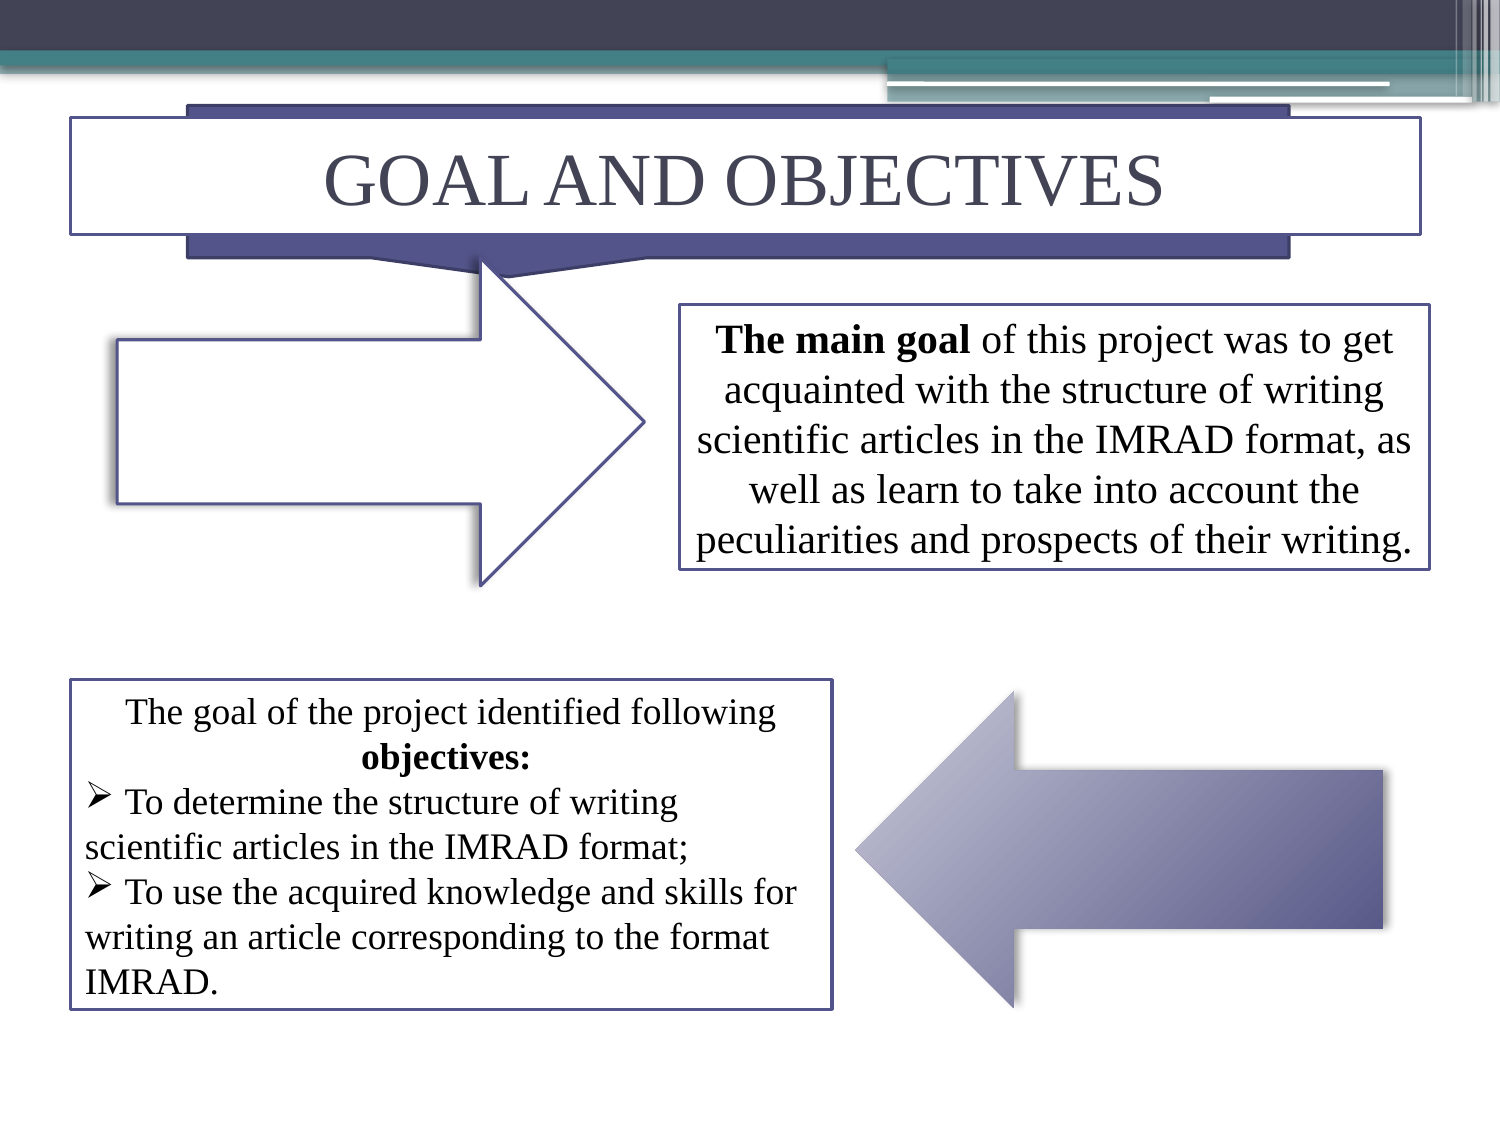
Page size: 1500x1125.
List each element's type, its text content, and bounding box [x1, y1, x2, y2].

title GOAL AND OBJECTIVES [69, 116, 1422, 236]
text_box [185, 103, 1291, 116]
text_box The main goal of this project was to get acquainted with the structure of writing scientific articles in the IMRAD format, as well as learn to take into account the peculiarities and prospects of their writing. [678, 303, 1431, 571]
text_box [185, 236, 1291, 279]
text_box [855, 691, 1383, 1008]
text_box [115, 256, 646, 588]
text_box The goal of the project identified following objectives: To determine the structure of writing scientific articles in the IMRAD format; To use the acquired knowledge and skills for writing an article corresponding to the format IMRAD. [69, 678, 834, 1011]
